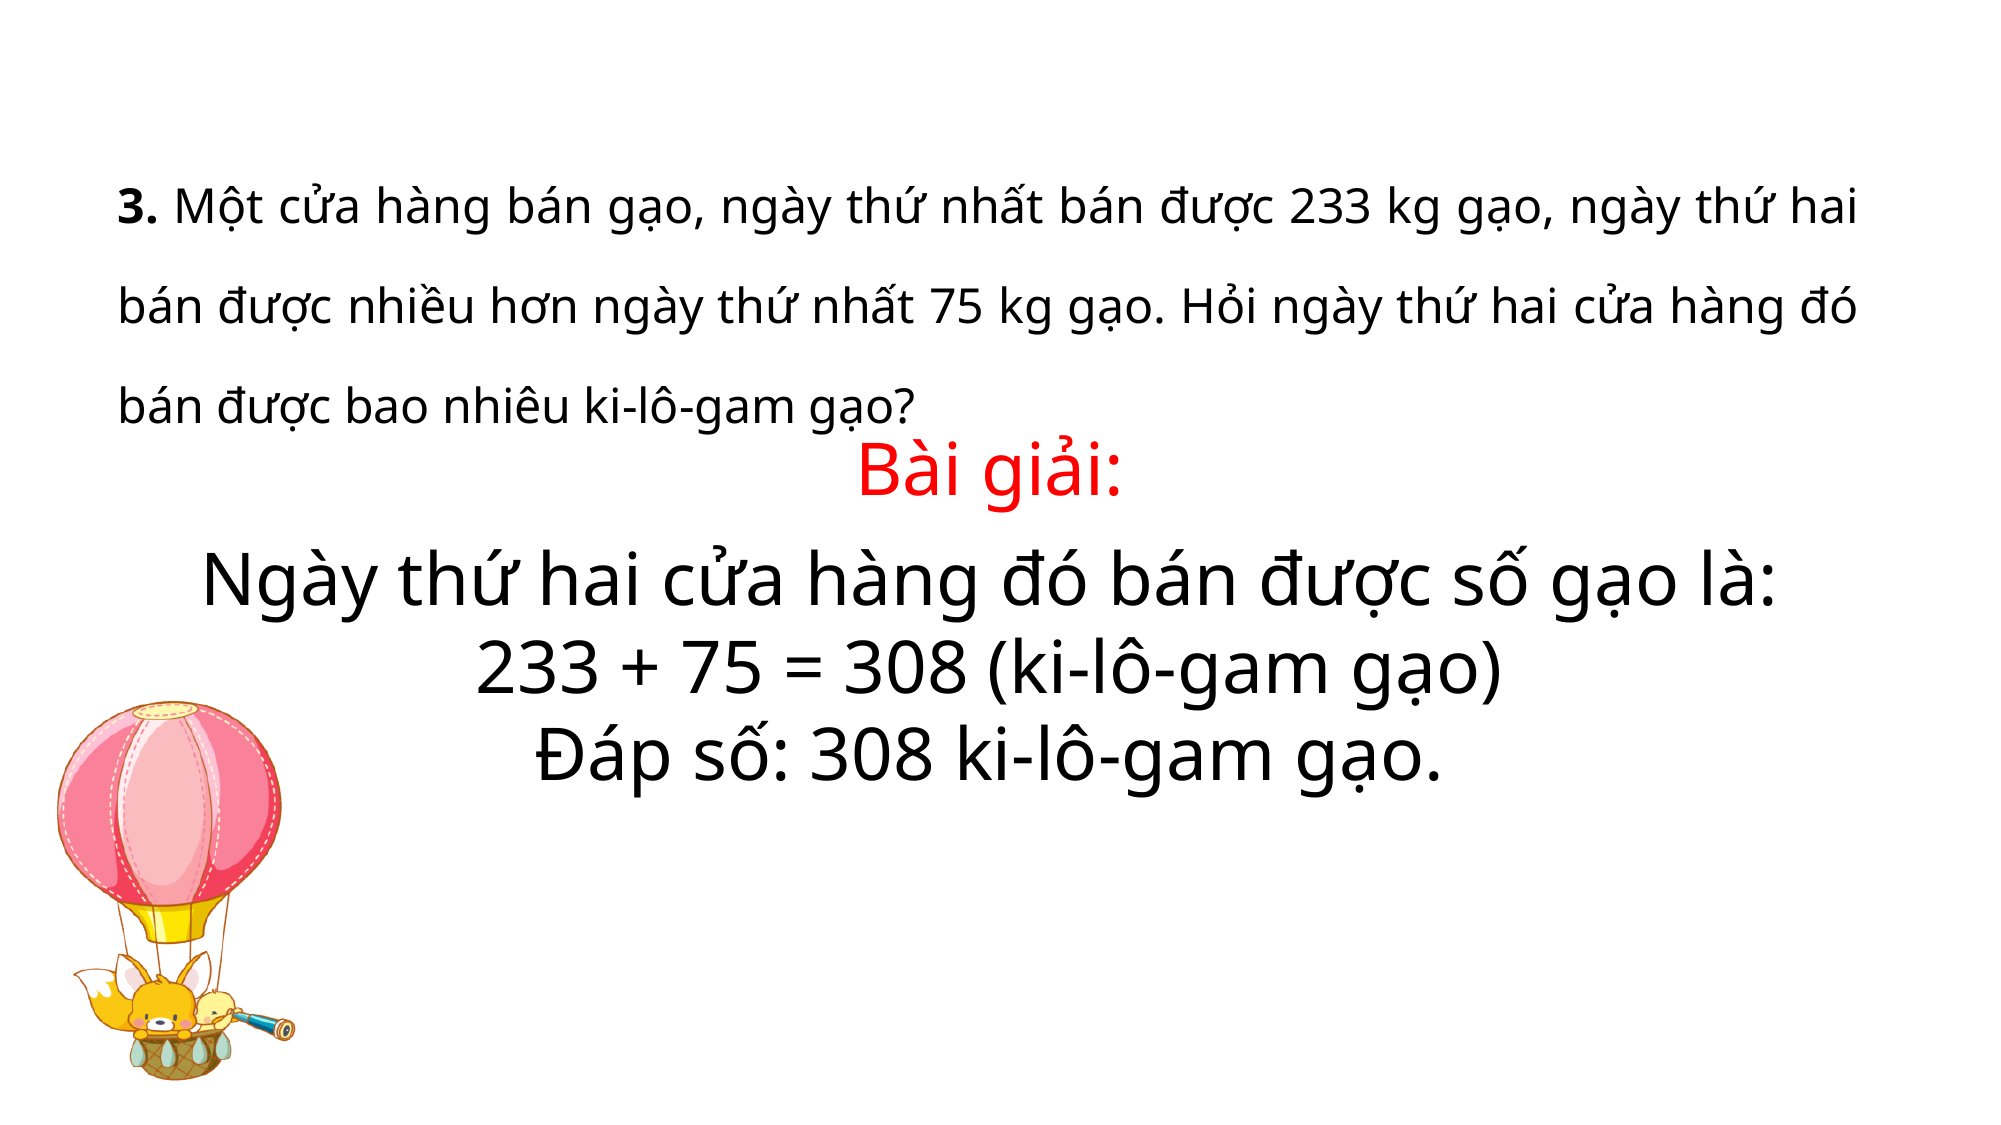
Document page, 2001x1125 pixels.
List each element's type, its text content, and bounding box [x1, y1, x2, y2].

text_box Bài giải: [840, 415, 1140, 518]
text_box 3. Một cửa hàng bán gạo, ngày thứ nhất bán được 233 kg gạo, ngày thứ hai bán được nhiều hơn ngày thứ nhất 75 kg gạo. Hỏi ngày thứ hai cửa hàng đó bán được bao nhiêu ki-lô-gam gạo? [102, 157, 1877, 473]
picture [0, 633, 400, 1125]
text_box Ngày thứ hai cửa hàng đó bán được số gạo là: 233 + 75 = 308 (ki-lô-gam gạo) Đáp số: 308 ki-lô-gam gạo. [142, 525, 1837, 803]
